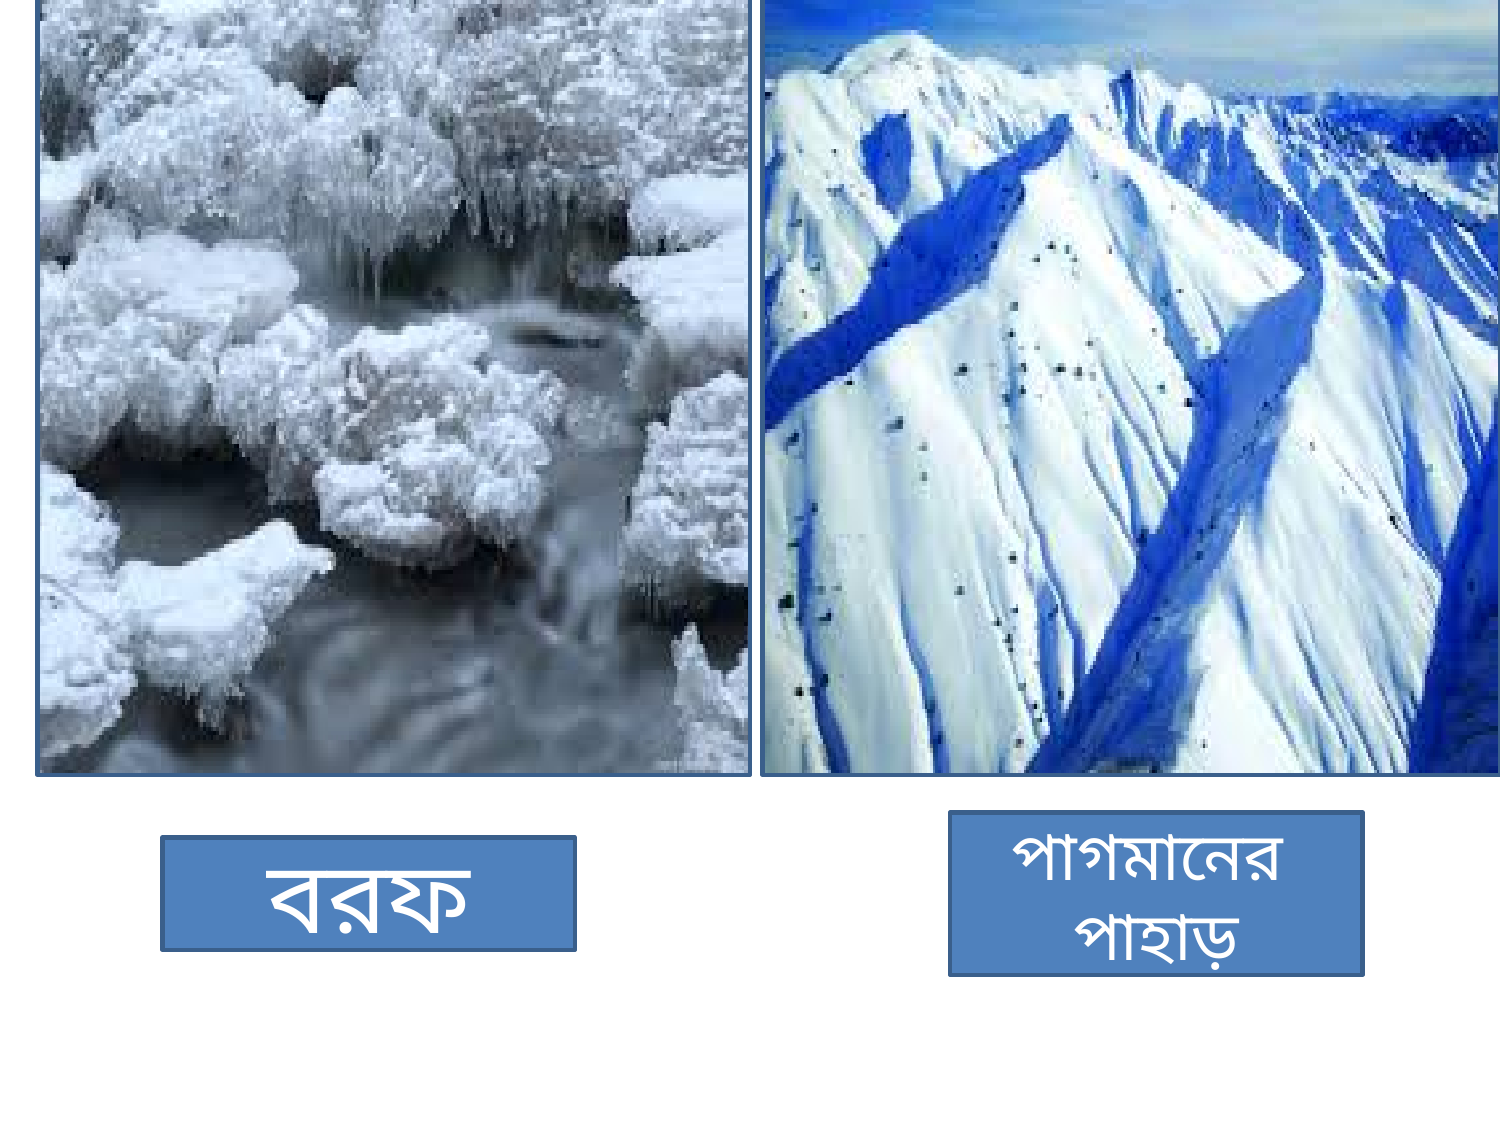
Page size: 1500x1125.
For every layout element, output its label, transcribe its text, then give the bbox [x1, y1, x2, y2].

text_box [760, 0, 1500, 777]
text_box বরফ [160, 835, 577, 952]
text_box [35, 0, 752, 777]
text_box পাগমানের পাহাড় [948, 810, 1365, 977]
